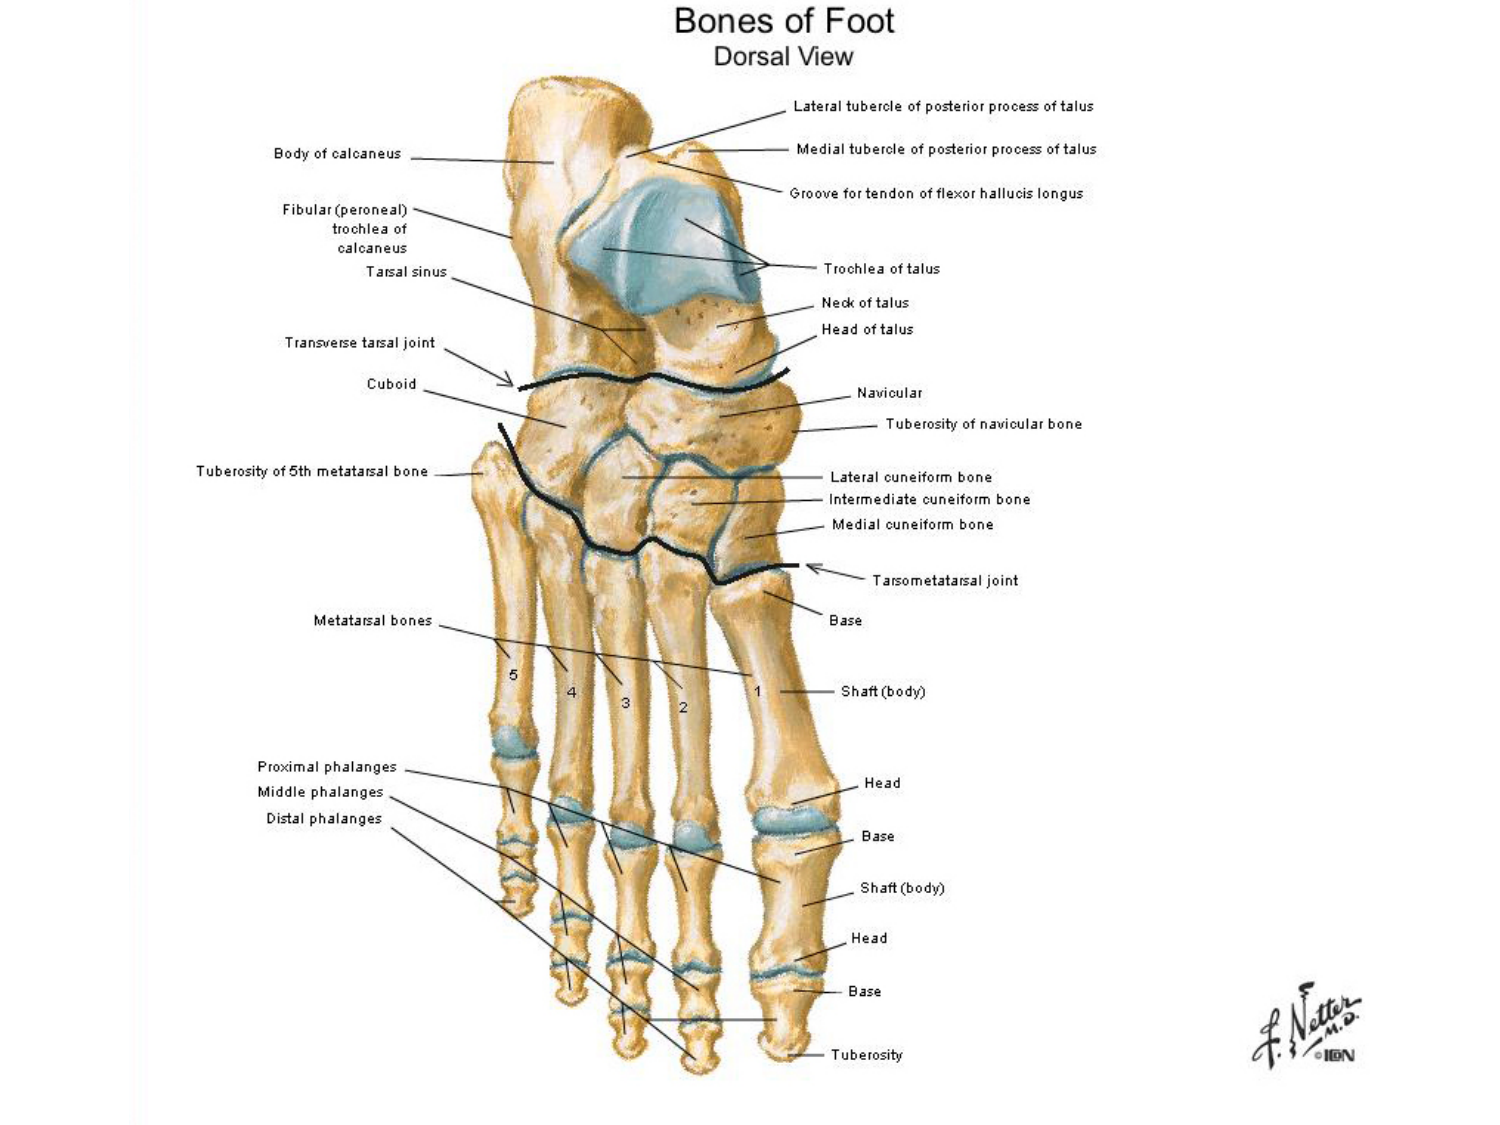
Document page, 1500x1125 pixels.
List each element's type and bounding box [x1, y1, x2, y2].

picture [128, 0, 1371, 1125]
